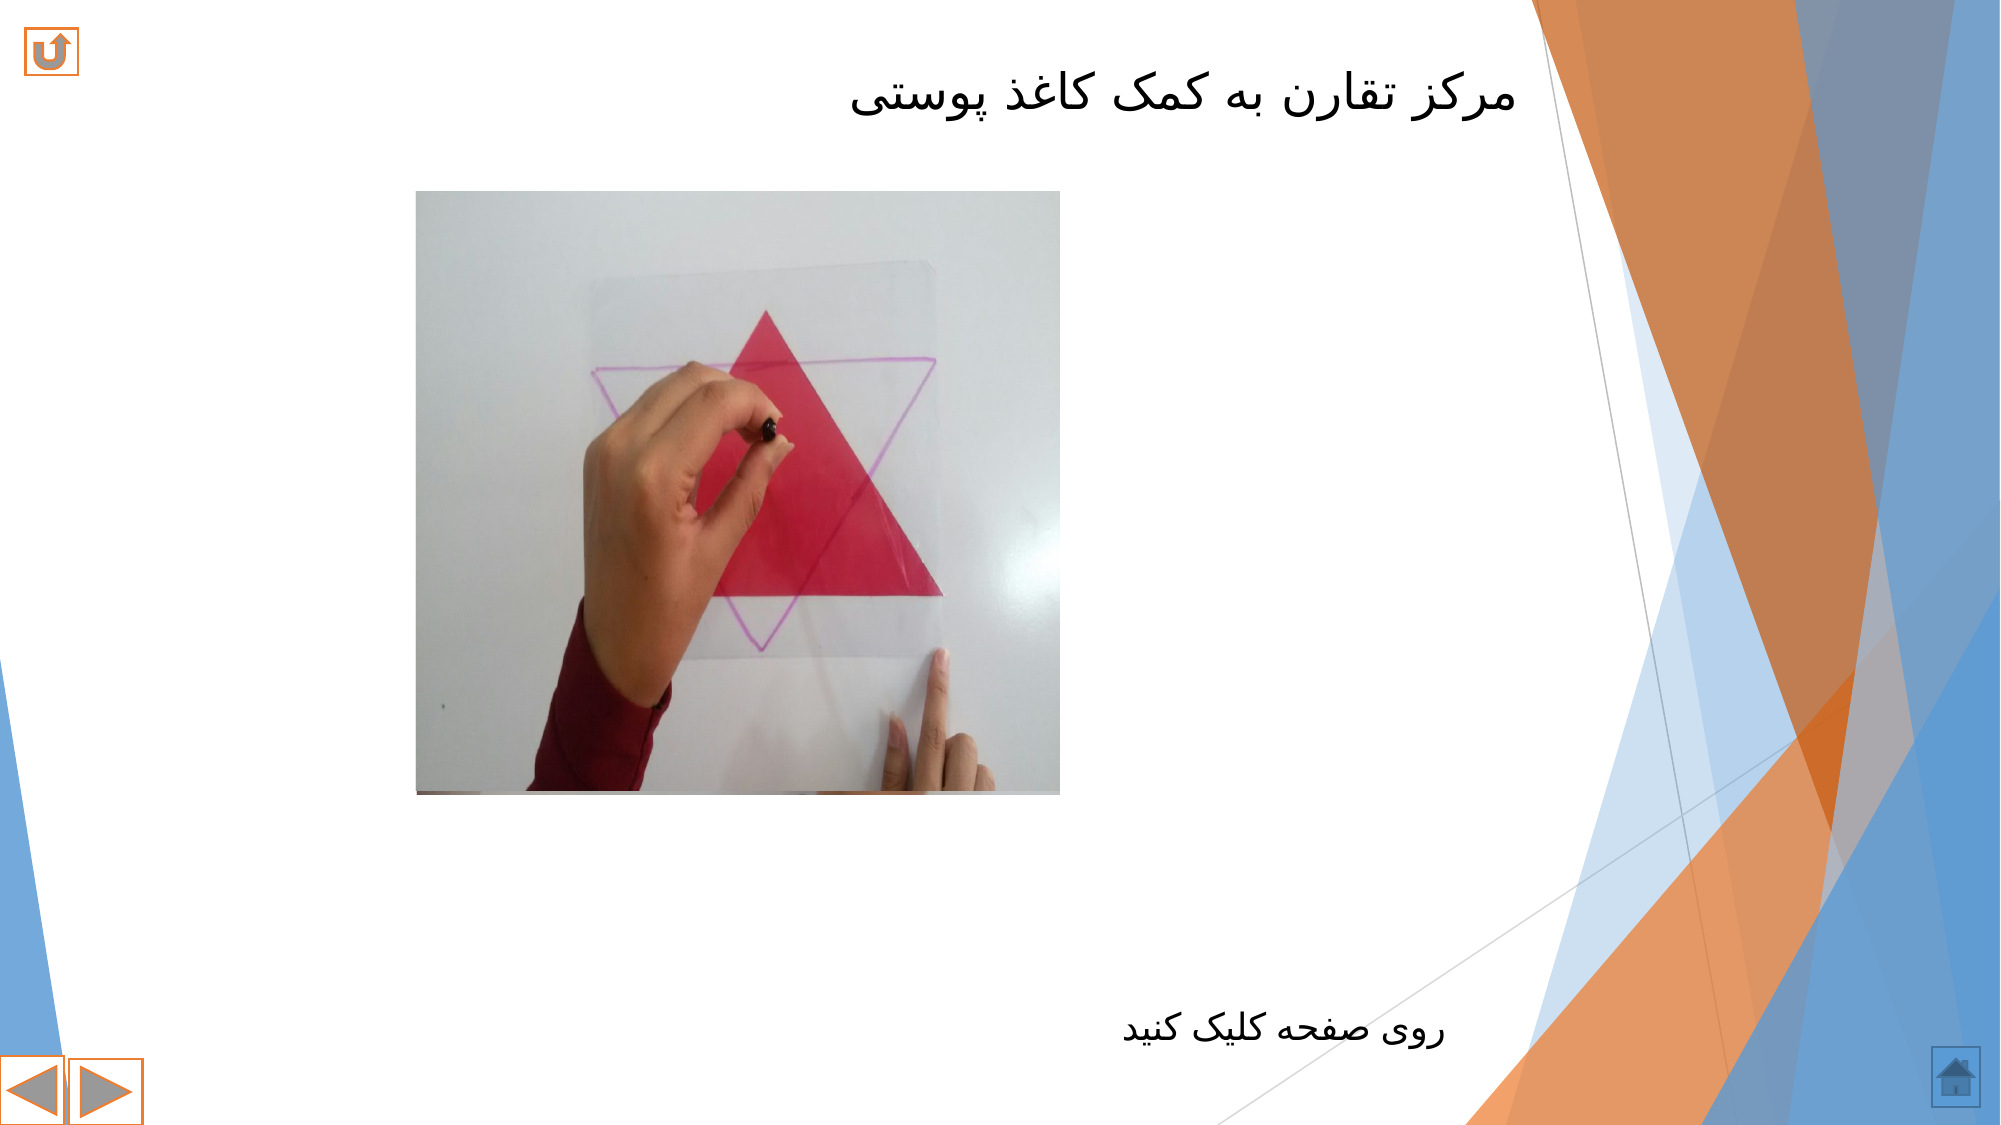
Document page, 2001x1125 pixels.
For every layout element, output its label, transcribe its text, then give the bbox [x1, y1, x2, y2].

picture [416, 168, 1060, 817]
text_box [0, 1055, 65, 1125]
text_box [1931, 1046, 1981, 1108]
text_box [68, 1058, 144, 1125]
text_box مرکز تقارن به کمک کاغذ پوستی [606, 51, 1534, 427]
text_box [24, 27, 79, 76]
text_box روی صفحه کلیک کنید [1106, 995, 1462, 1056]
